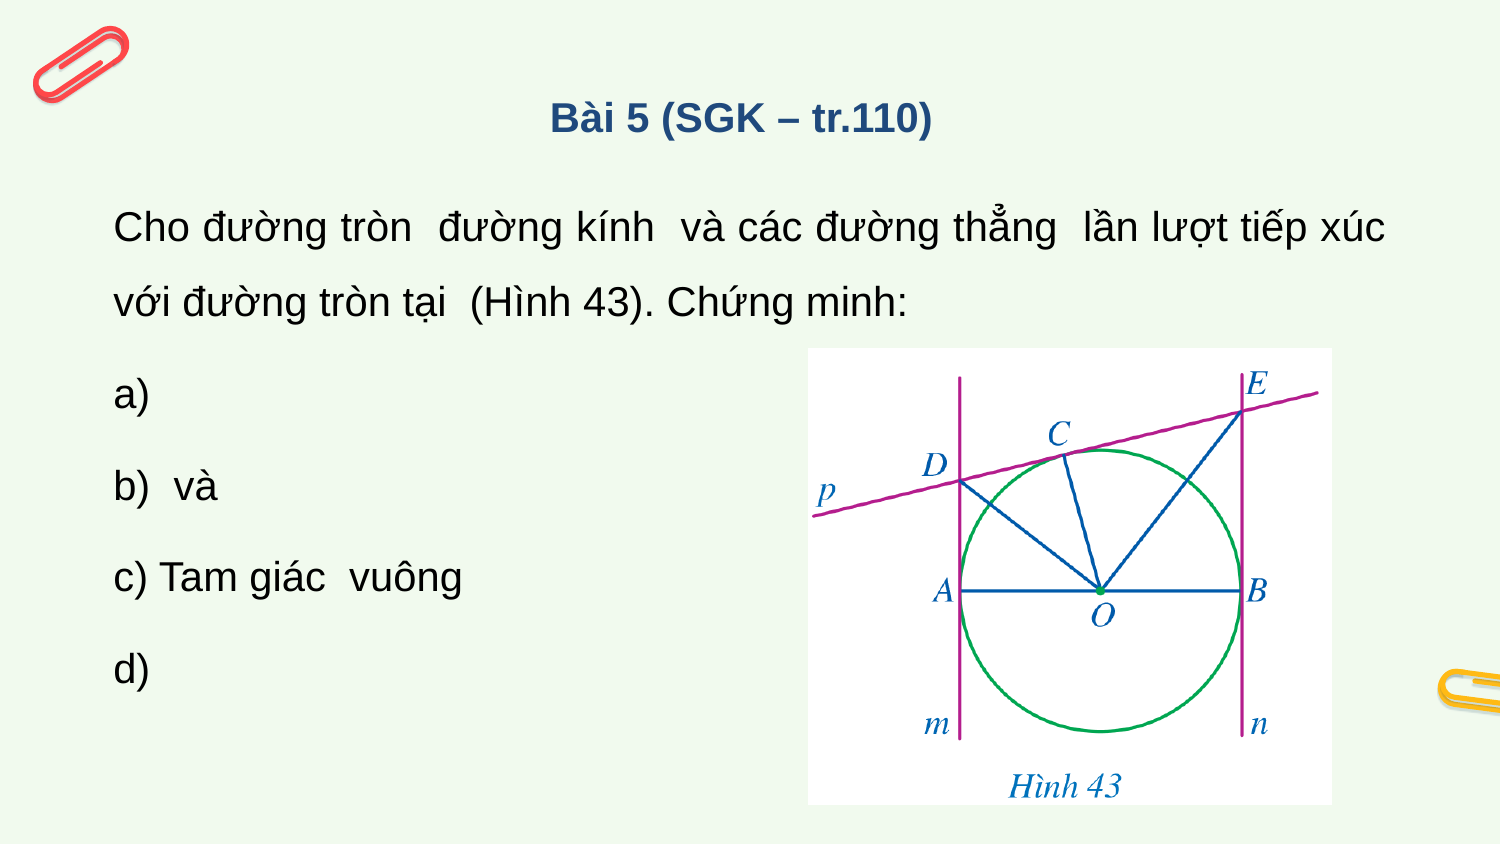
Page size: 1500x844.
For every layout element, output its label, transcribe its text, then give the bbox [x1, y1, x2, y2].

picture [808, 348, 1332, 805]
text_box Bài 5 (SGK – tr.110) [535, 58, 965, 149]
